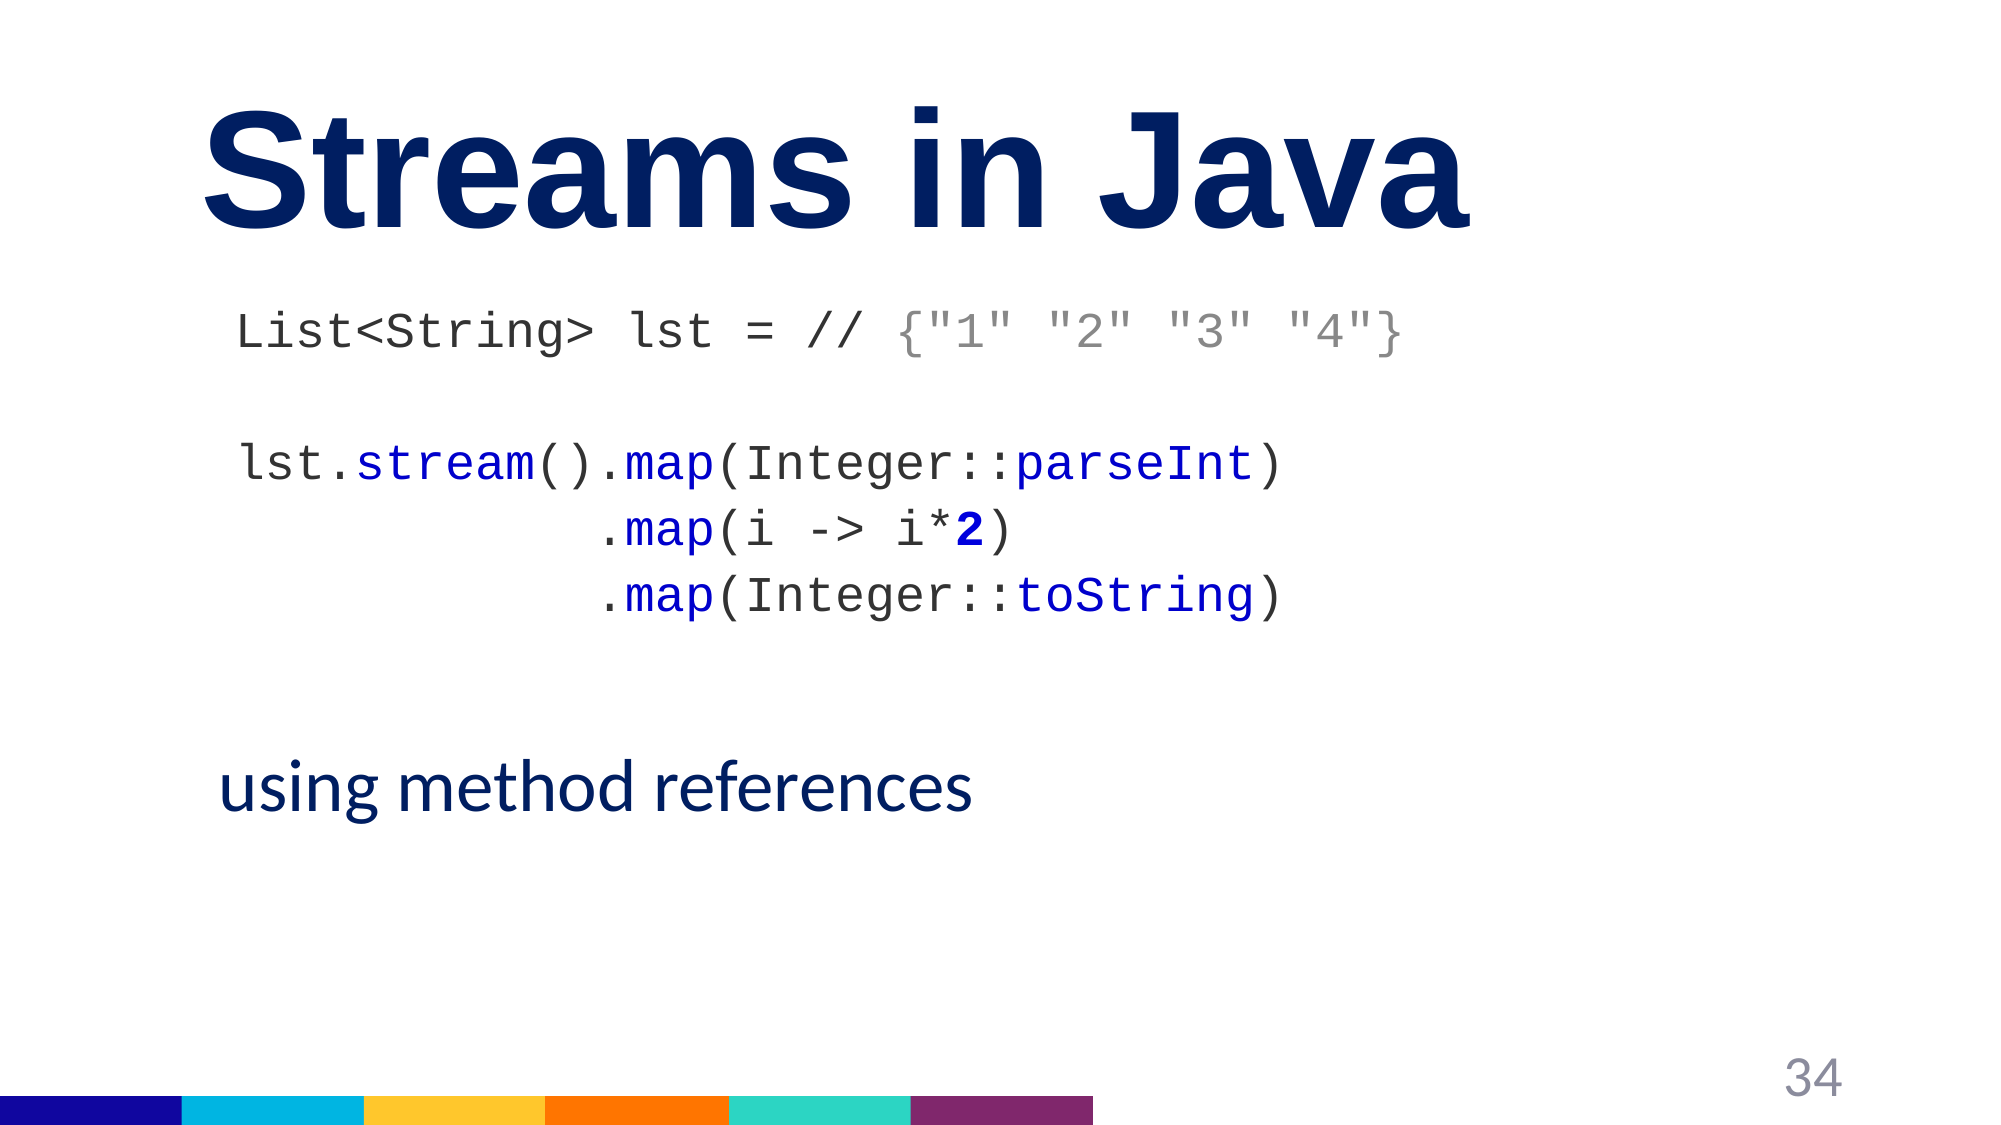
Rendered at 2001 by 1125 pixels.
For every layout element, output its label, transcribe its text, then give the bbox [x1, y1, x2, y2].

slide_number 34 [1412, 1042, 1863, 1103]
title Streams in Java [180, 63, 1830, 179]
text_box using method references [204, 729, 990, 834]
text_box List<String> lst = // {"1" "2" "3" "4"} lst.stream().map(Integer::parseInt) .map(i -> i*2) .map(Integer::toString) [215, 271, 1577, 928]
